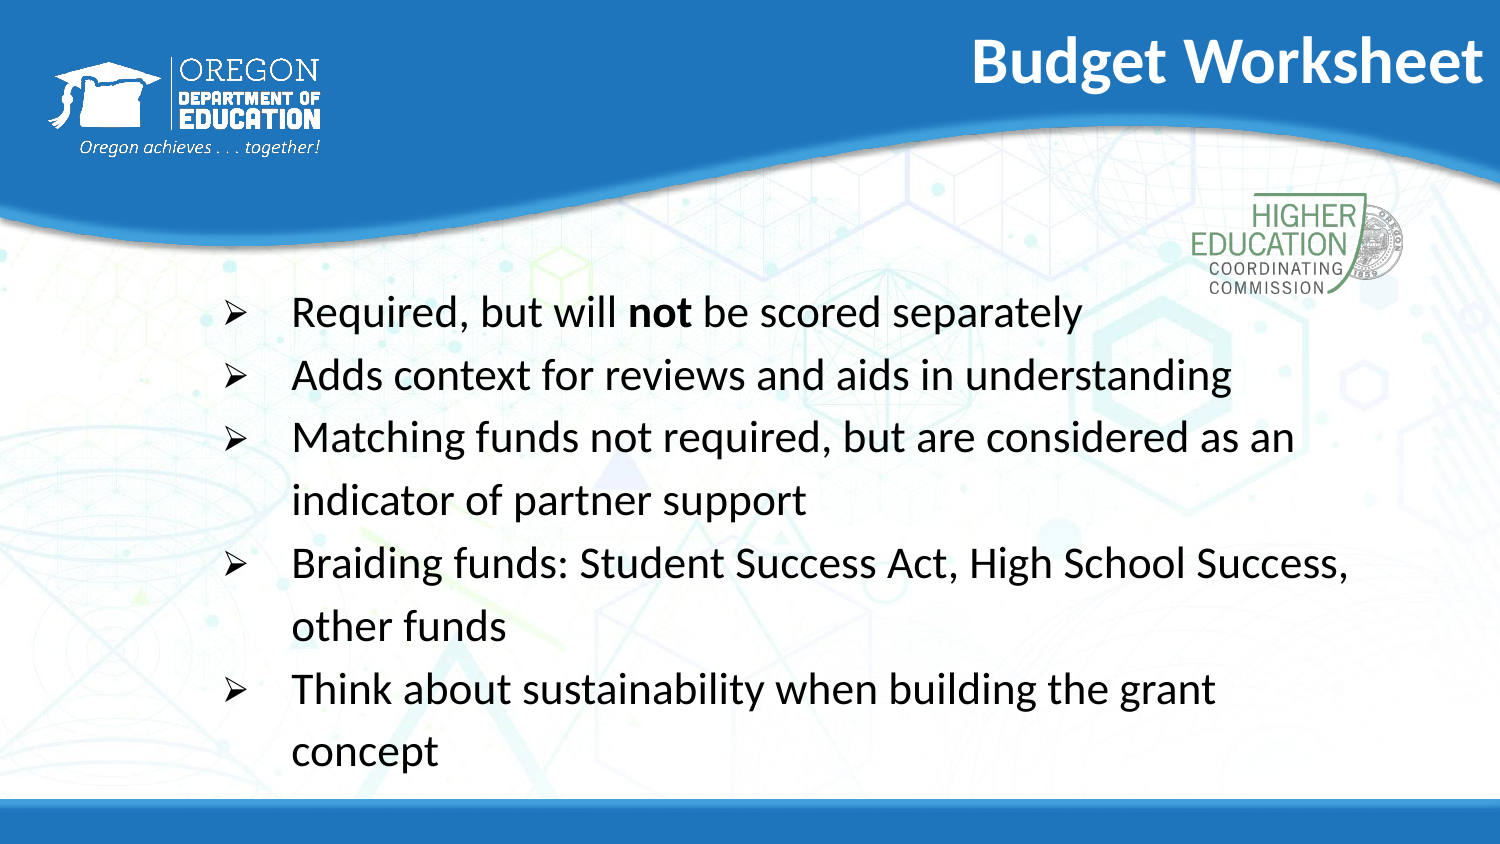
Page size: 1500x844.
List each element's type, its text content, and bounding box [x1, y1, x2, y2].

list Required, but will not be scored separately Adds context for reviews and aids in understanding Matching funds not required, but are considered as an indicator of partner support Braiding funds: Student Success Act, High School Success, other funds Think about sustainability when building the grant concept [188, 266, 1377, 789]
title Budget Worksheet [450, 8, 1500, 115]
picture [0, 0, 1500, 844]
